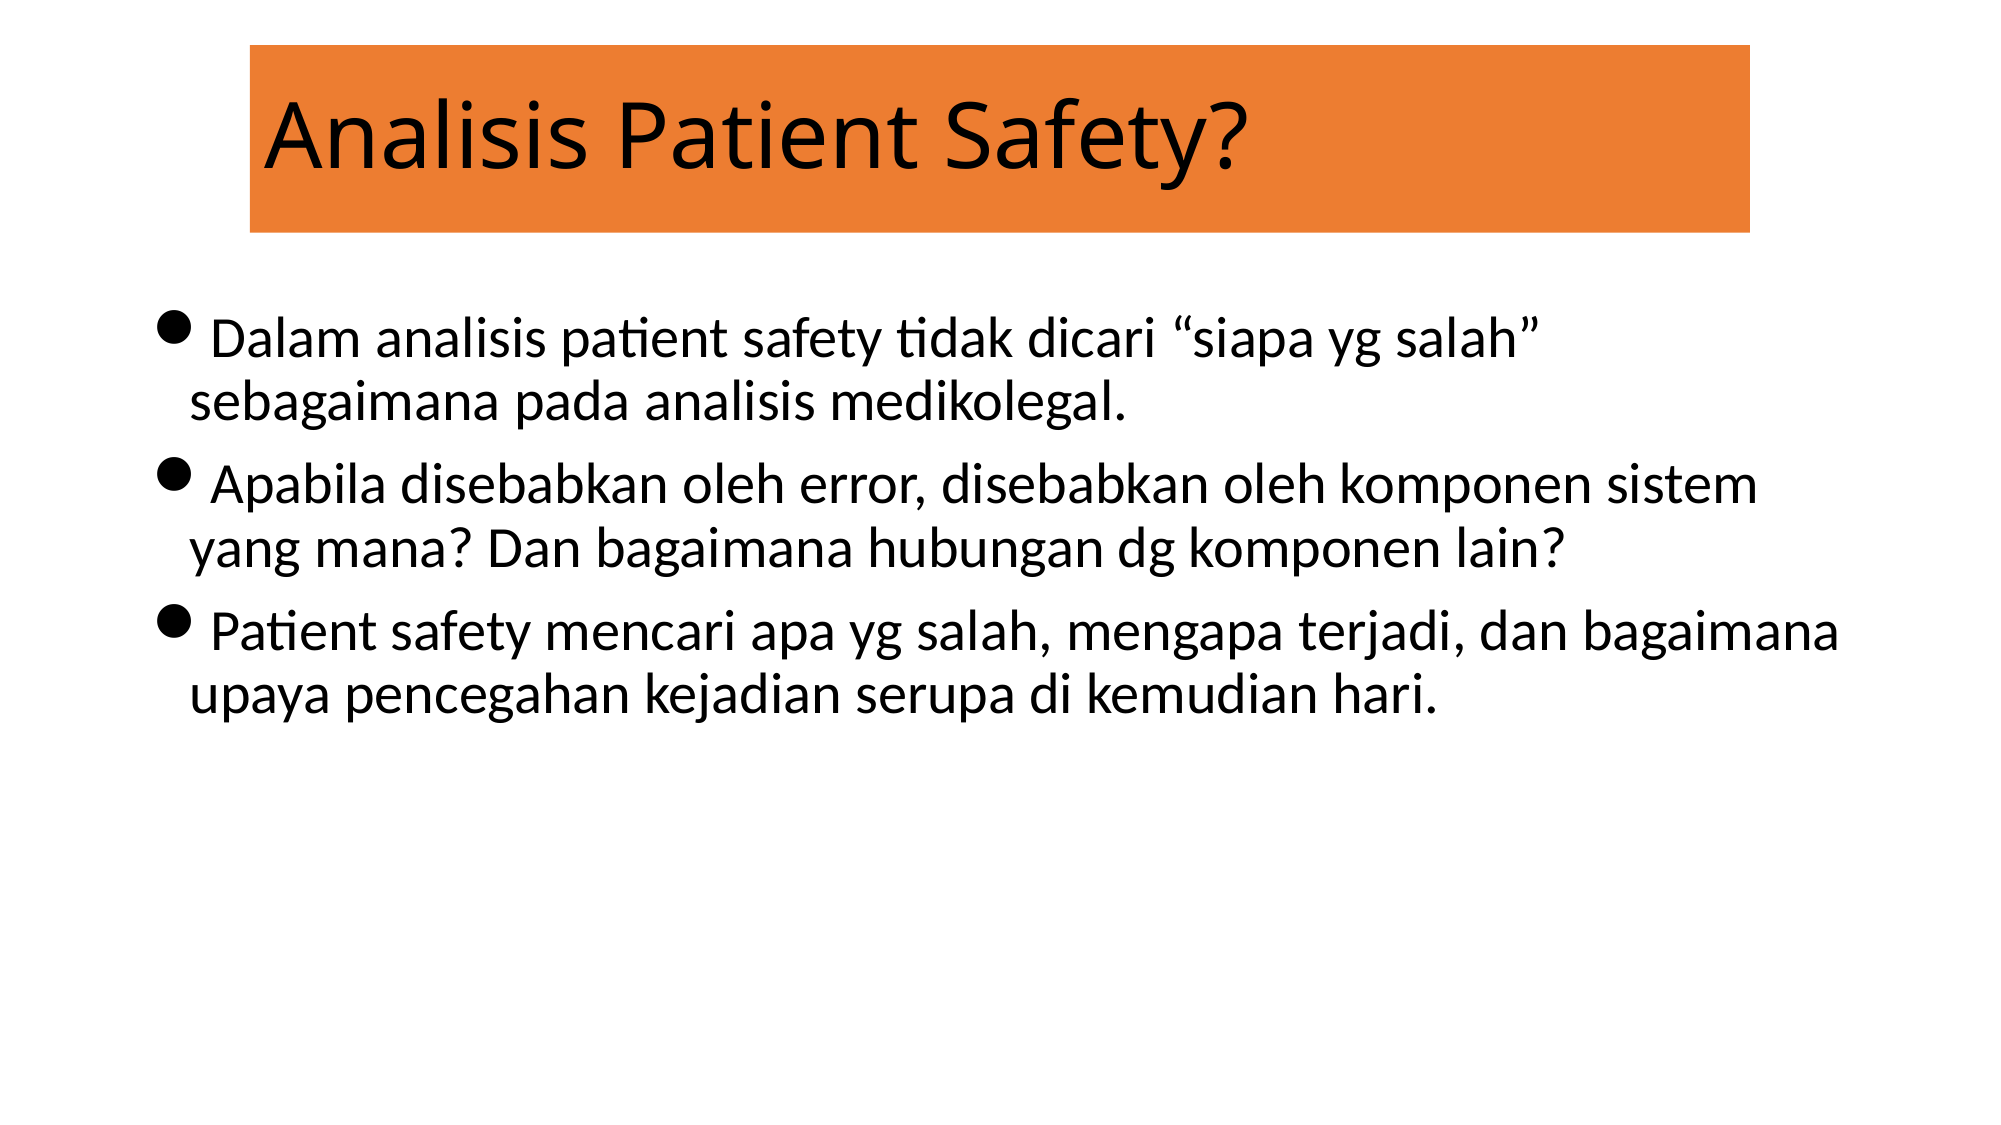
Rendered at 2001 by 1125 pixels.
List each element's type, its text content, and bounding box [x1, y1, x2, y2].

title Analisis Patient Safety? [249, 45, 1750, 233]
list Dalam analisis patient safety tidak dicari “siapa yg salah” sebagaimana pada analisis medikolegal. Apabila disebabkan oleh error, disebabkan oleh komponen sistem yang mana? Dan bagaimana hubungan dg komponen lain? Patient safety mencari apa yg salah, mengapa terjadi, dan bagaimana upaya pencegahan kejadian serupa di kemudian hari. [137, 299, 1863, 1014]
